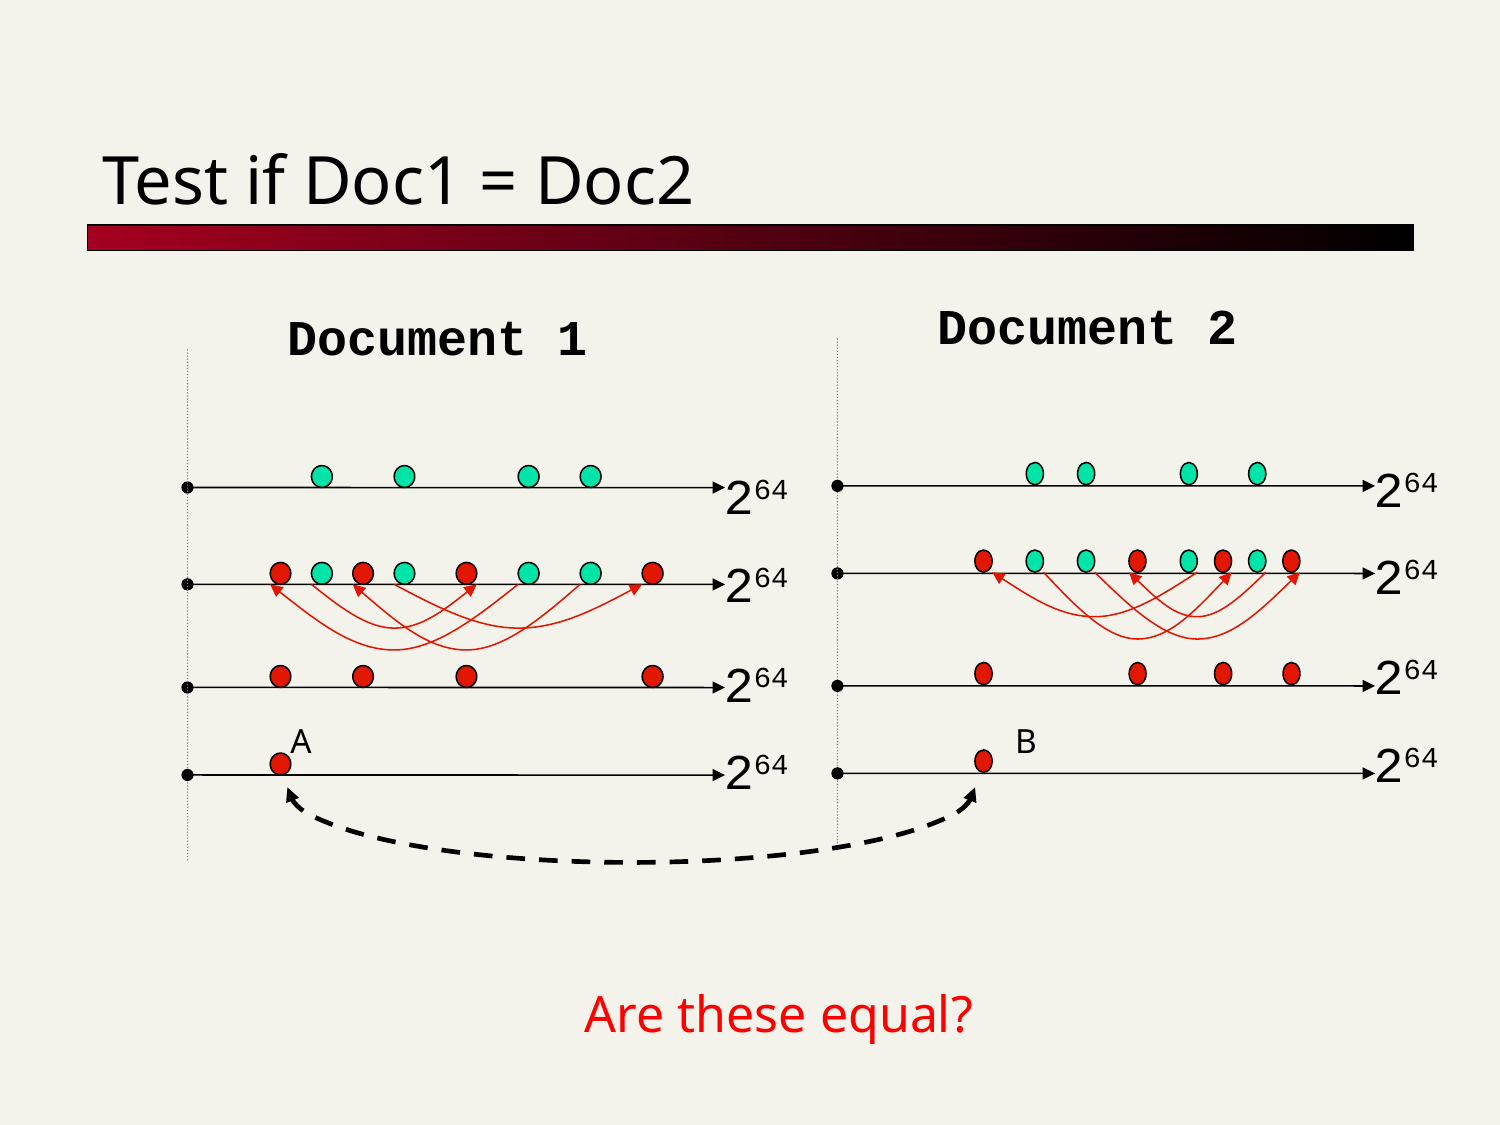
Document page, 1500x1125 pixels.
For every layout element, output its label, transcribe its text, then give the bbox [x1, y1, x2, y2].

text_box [187, 298, 726, 863]
text_box [1214, 662, 1232, 685]
text_box Document 2 [922, 287, 1253, 363]
text_box [831, 479, 1359, 493]
text_box [1283, 662, 1300, 685]
text_box [974, 749, 993, 773]
text_box [831, 679, 1359, 693]
text_box 264 [1359, 637, 1454, 713]
text_box B [1000, 712, 1052, 768]
text_box [1077, 462, 1095, 485]
text_box [1026, 462, 1044, 485]
text_box 264 [729, 644, 804, 720]
text_box 264 [1359, 537, 1454, 613]
text_box 264 [729, 544, 804, 620]
text_box 264 [1359, 449, 1454, 525]
text_box 264 [1359, 724, 1454, 800]
title Test if Doc1 = Doc2 [87, 62, 1413, 226]
text_box [1248, 462, 1266, 485]
text_box [1180, 462, 1198, 485]
text_box [831, 767, 1359, 780]
text_box [1129, 662, 1147, 685]
text_box 264 [729, 457, 804, 532]
text_box Are these equal? [570, 974, 988, 1050]
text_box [837, 549, 1376, 640]
text_box 264 [729, 732, 804, 807]
text_box [729, 787, 977, 860]
text_box [974, 662, 993, 685]
